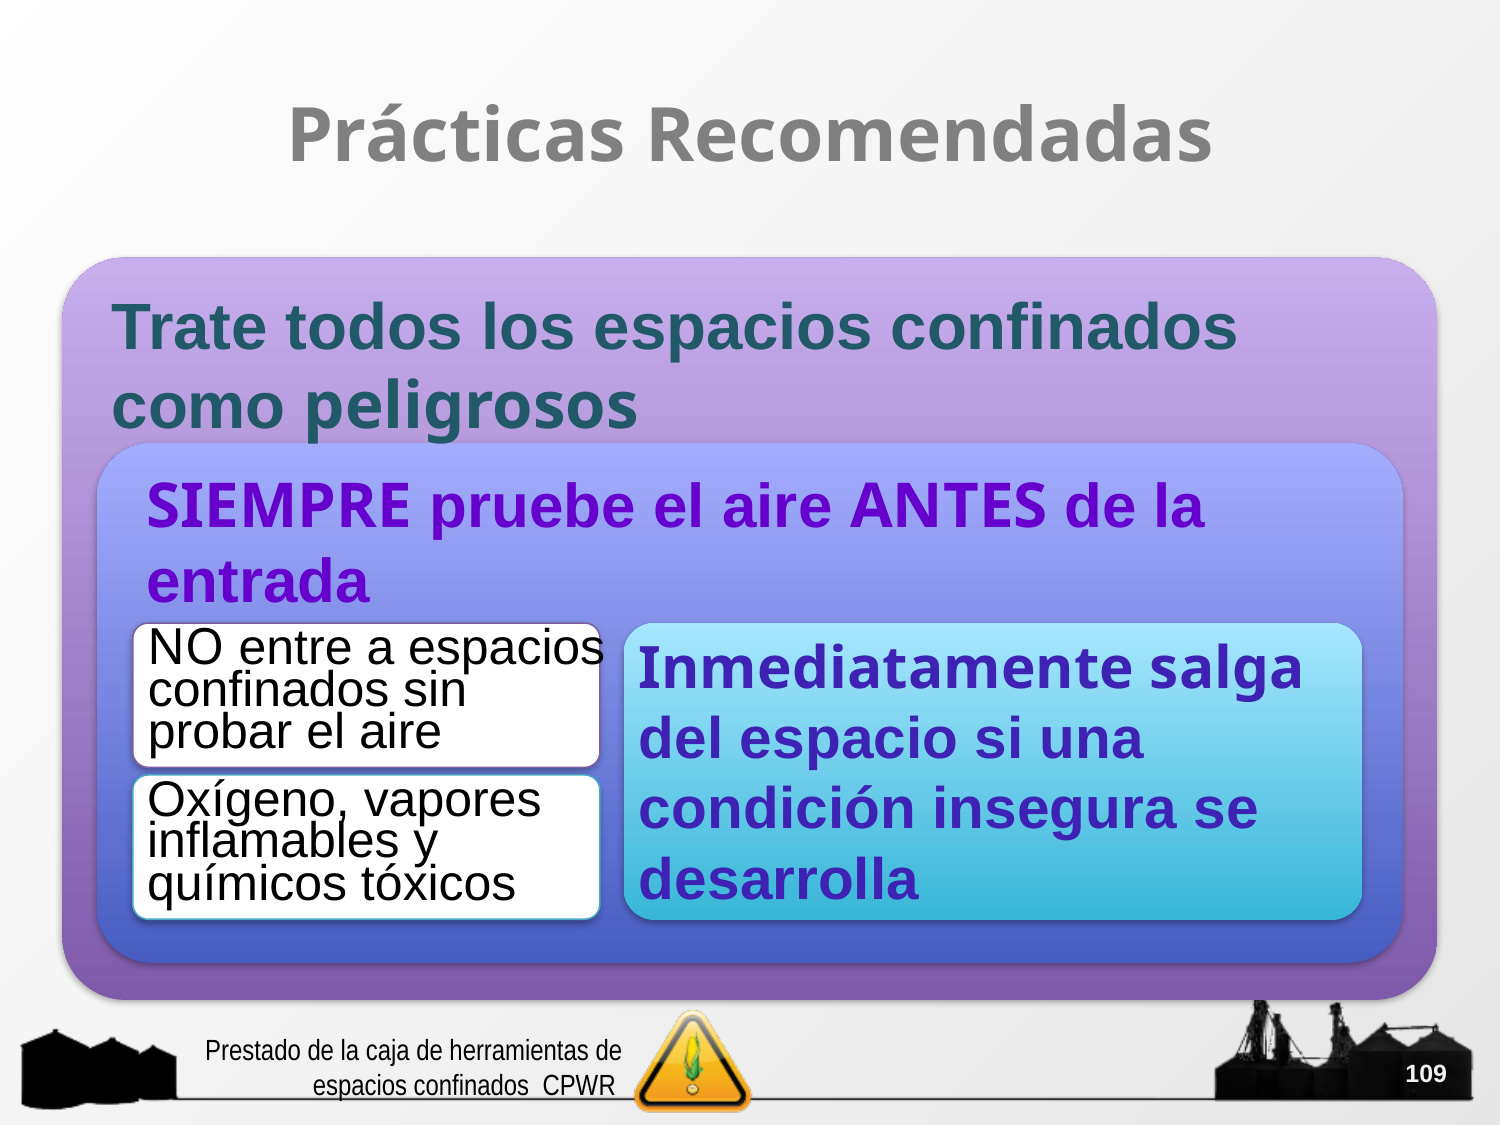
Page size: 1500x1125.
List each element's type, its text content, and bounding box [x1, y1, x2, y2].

title Prácticas Recomendadas [75, 37, 1425, 225]
picture [0, 957, 1500, 1125]
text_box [62, 257, 1438, 1001]
text_box Prestado de la caja de herramientas de espacios confinados CPWR [162, 1024, 638, 1109]
slide_number 109 [1112, 1042, 1463, 1103]
